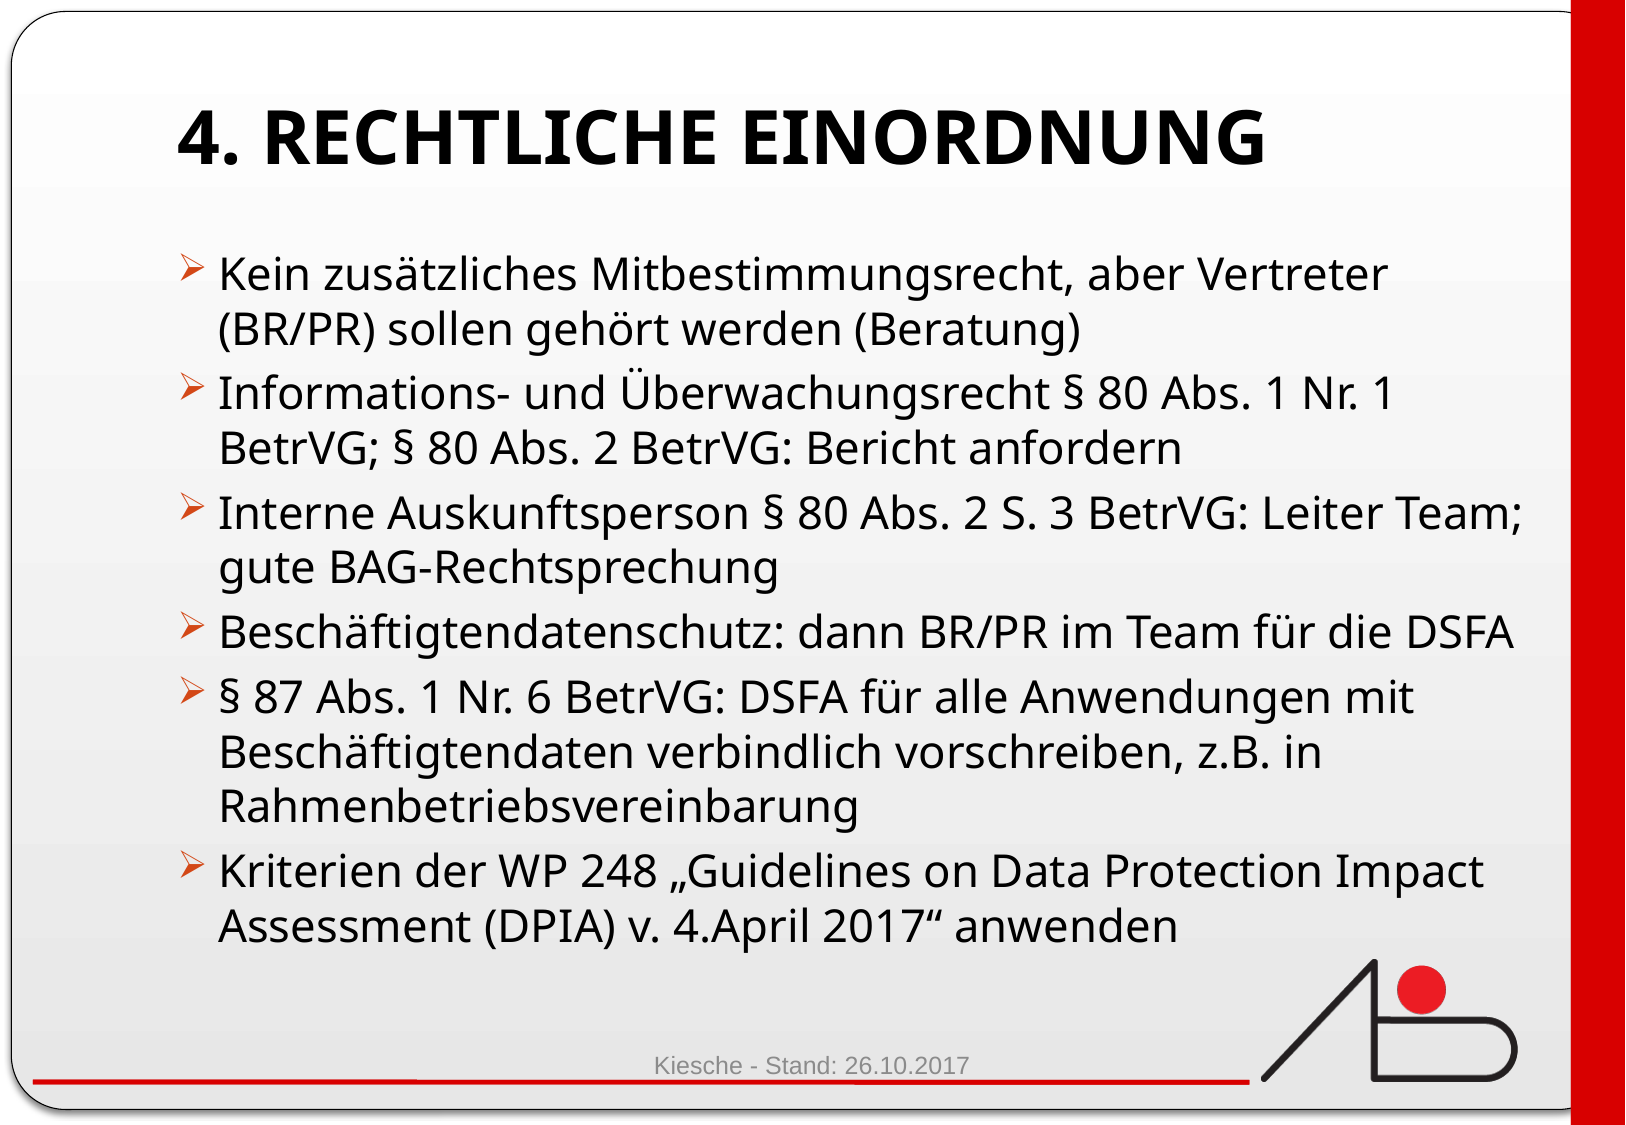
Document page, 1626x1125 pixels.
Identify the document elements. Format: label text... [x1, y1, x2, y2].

title 4. Rechtliche Einordnung [162, 45, 1544, 233]
list Kein zusätzliches Mitbestimmungsrecht, aber Vertreter (BR/PR) sollen gehört werden (Beratung) Informations- und Überwachungsrecht § 80 Abs. 1 Nr. 1 BetrVG; § 80 Abs. 2 BetrVG: Bericht anfordern Interne Auskunftsperson § 80 Abs. 2 S. 3 BetrVG: Leiter Team; gute BAG-Rechtsprechung Beschäftigtendatenschutz: dann BR/PR im Team für die DSFA § 87 Abs. 1 Nr. 6 BetrVG: DSFA für alle Anwendungen mit Beschäftigtendaten verbindlich vorschreiben, z.B. in Rahmenbetriebsvereinbarung Kriterien der WP 248 „Guidelines on Data Protection Impact Assessment (DPIA) v. 4.April 2017“ anwenden [162, 237, 1544, 1012]
picture [1261, 1012, 1518, 1125]
footer Kiesche - Stand: 26.10.2017 [538, 1046, 1087, 1082]
